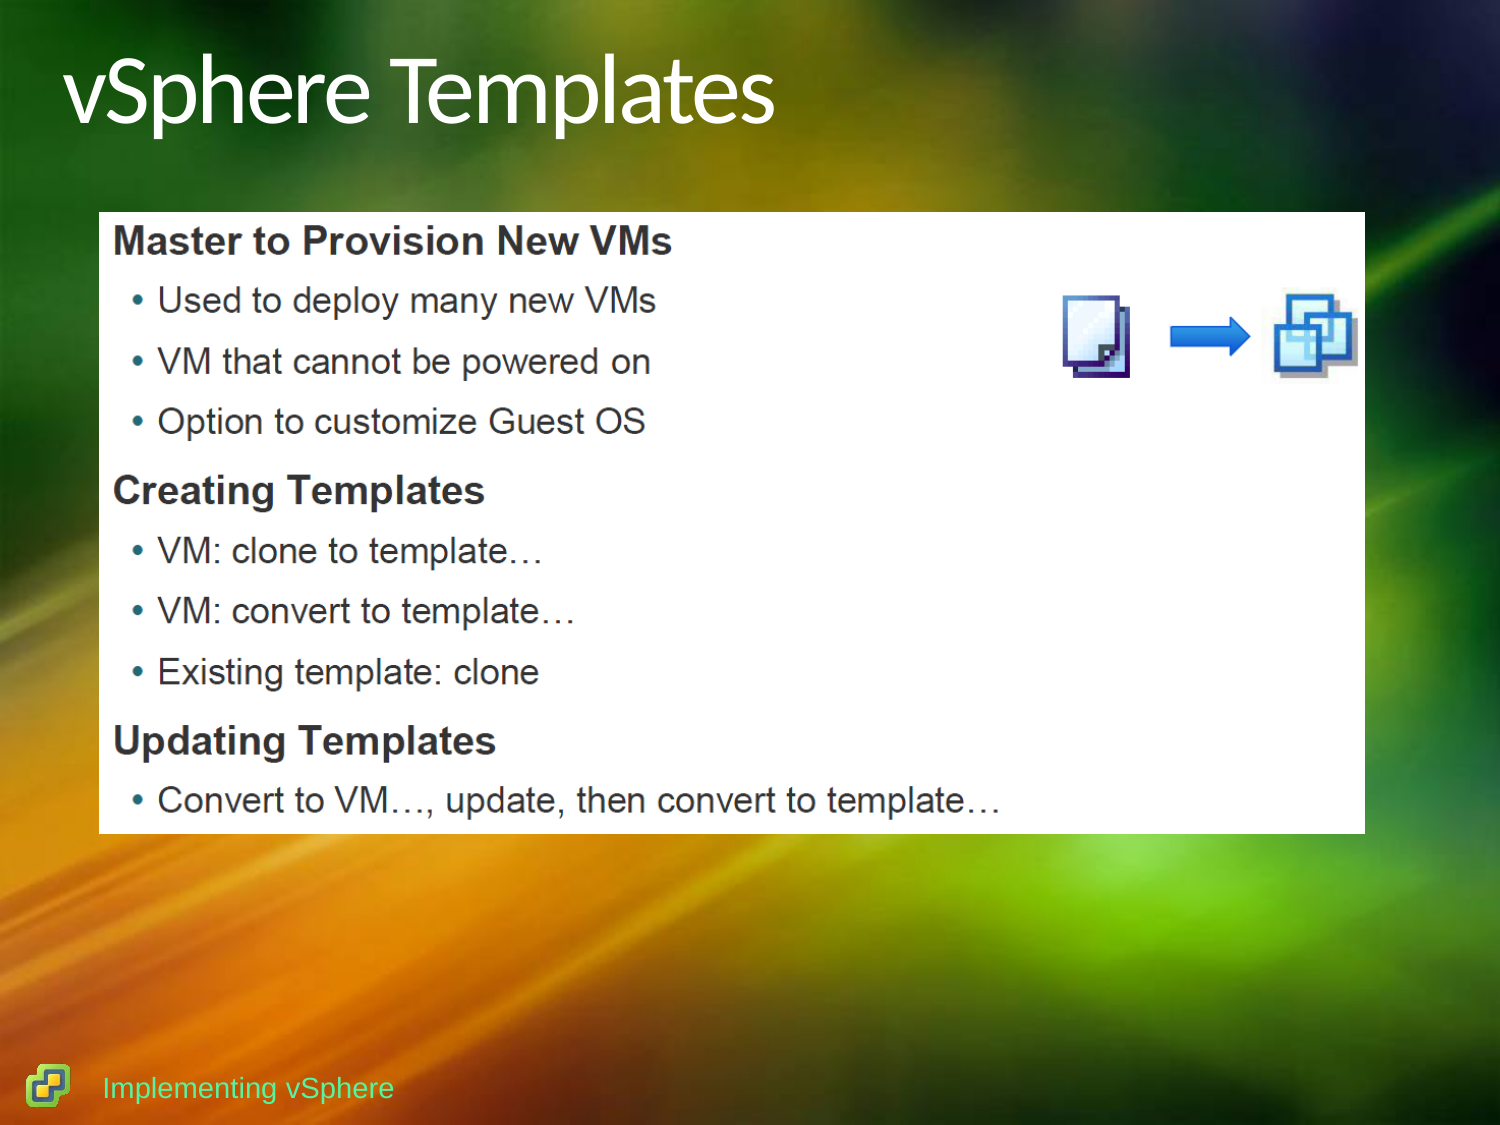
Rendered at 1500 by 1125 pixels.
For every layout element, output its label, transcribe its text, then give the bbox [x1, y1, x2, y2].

title vSphere Templates [62, 37, 1438, 146]
picture [0, 0, 1500, 1125]
